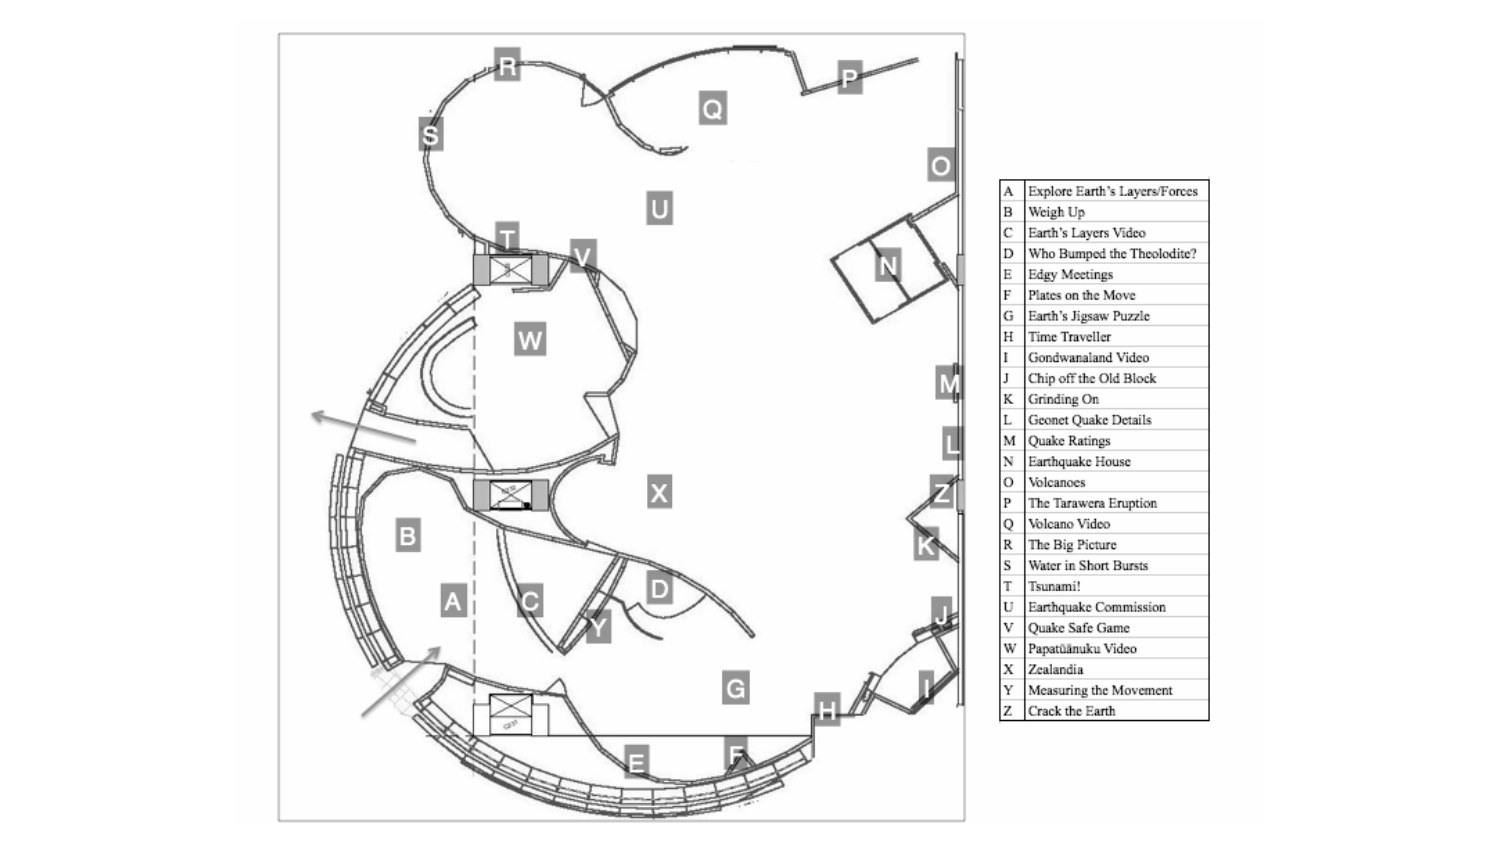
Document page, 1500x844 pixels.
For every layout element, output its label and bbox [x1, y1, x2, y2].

picture [236, 19, 1264, 824]
